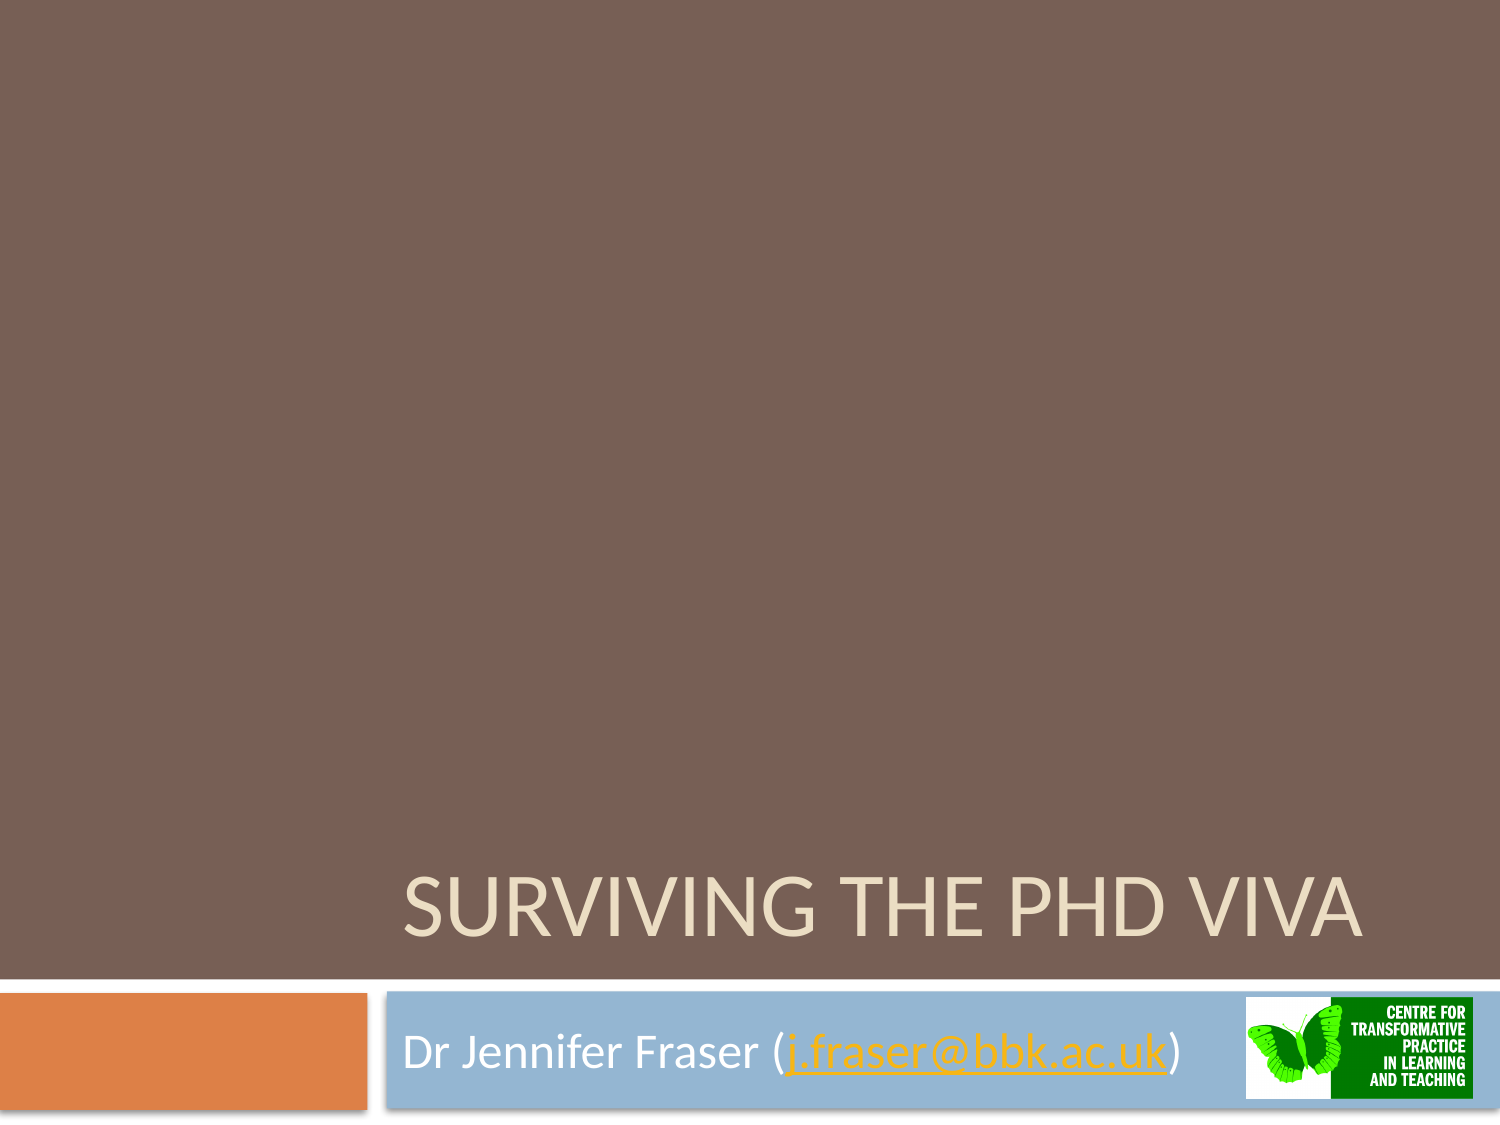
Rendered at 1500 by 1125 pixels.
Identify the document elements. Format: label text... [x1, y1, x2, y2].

subtitle Dr Jennifer Fraser (j.fraser@bbk.ac.uk) [387, 992, 1488, 1105]
picture [1245, 997, 1473, 1100]
title Surviving the PhD Viva [387, 662, 1450, 963]
